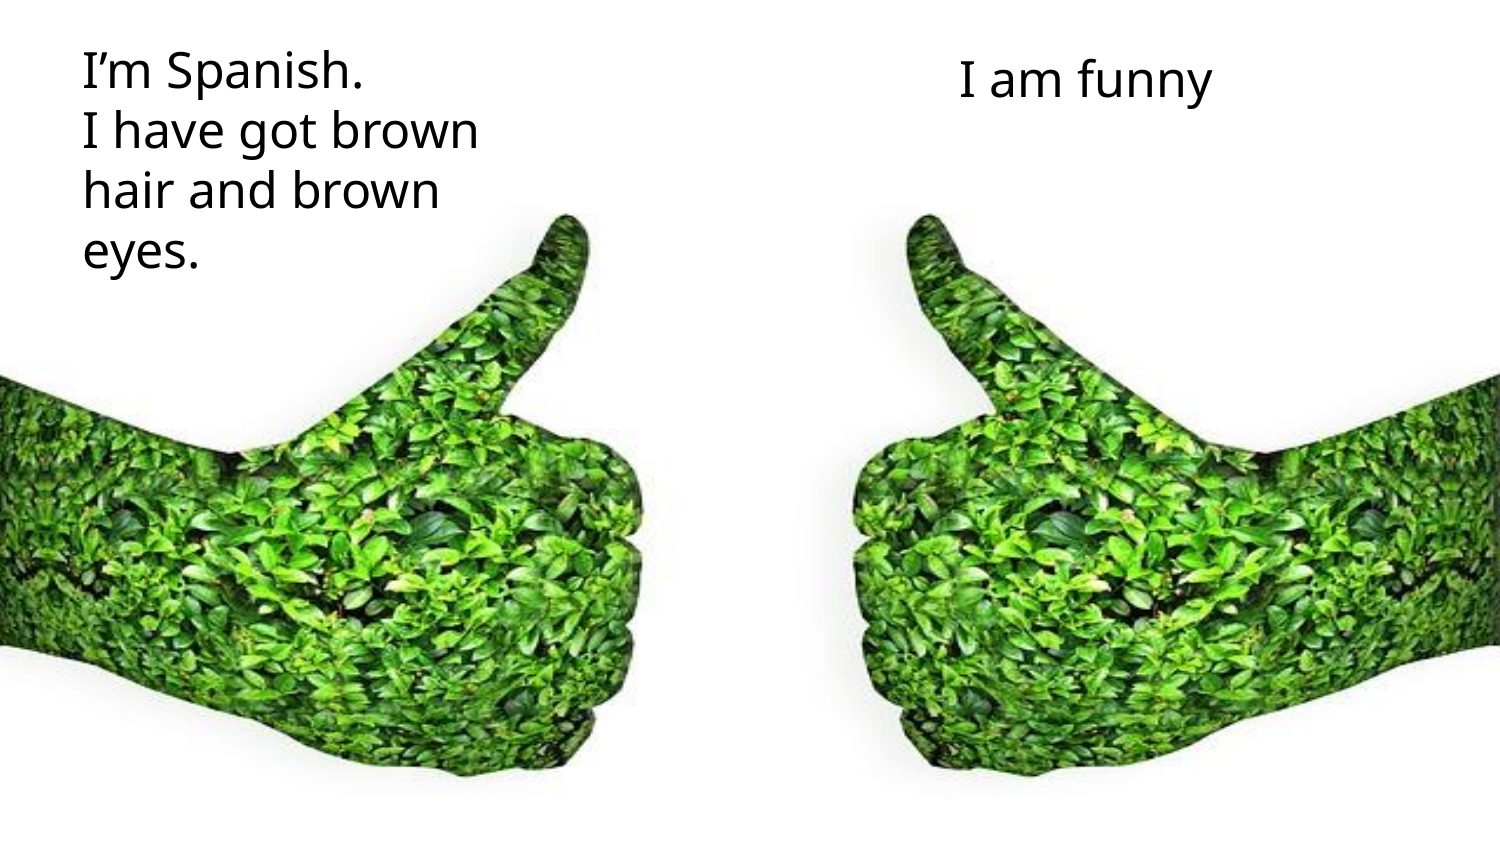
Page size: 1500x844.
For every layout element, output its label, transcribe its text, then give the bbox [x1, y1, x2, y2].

text_box I am funny [944, 32, 1452, 327]
text_box I’m Spanish. I have got brown hair and brown eyes. [67, 23, 575, 374]
picture [0, 0, 1500, 844]
